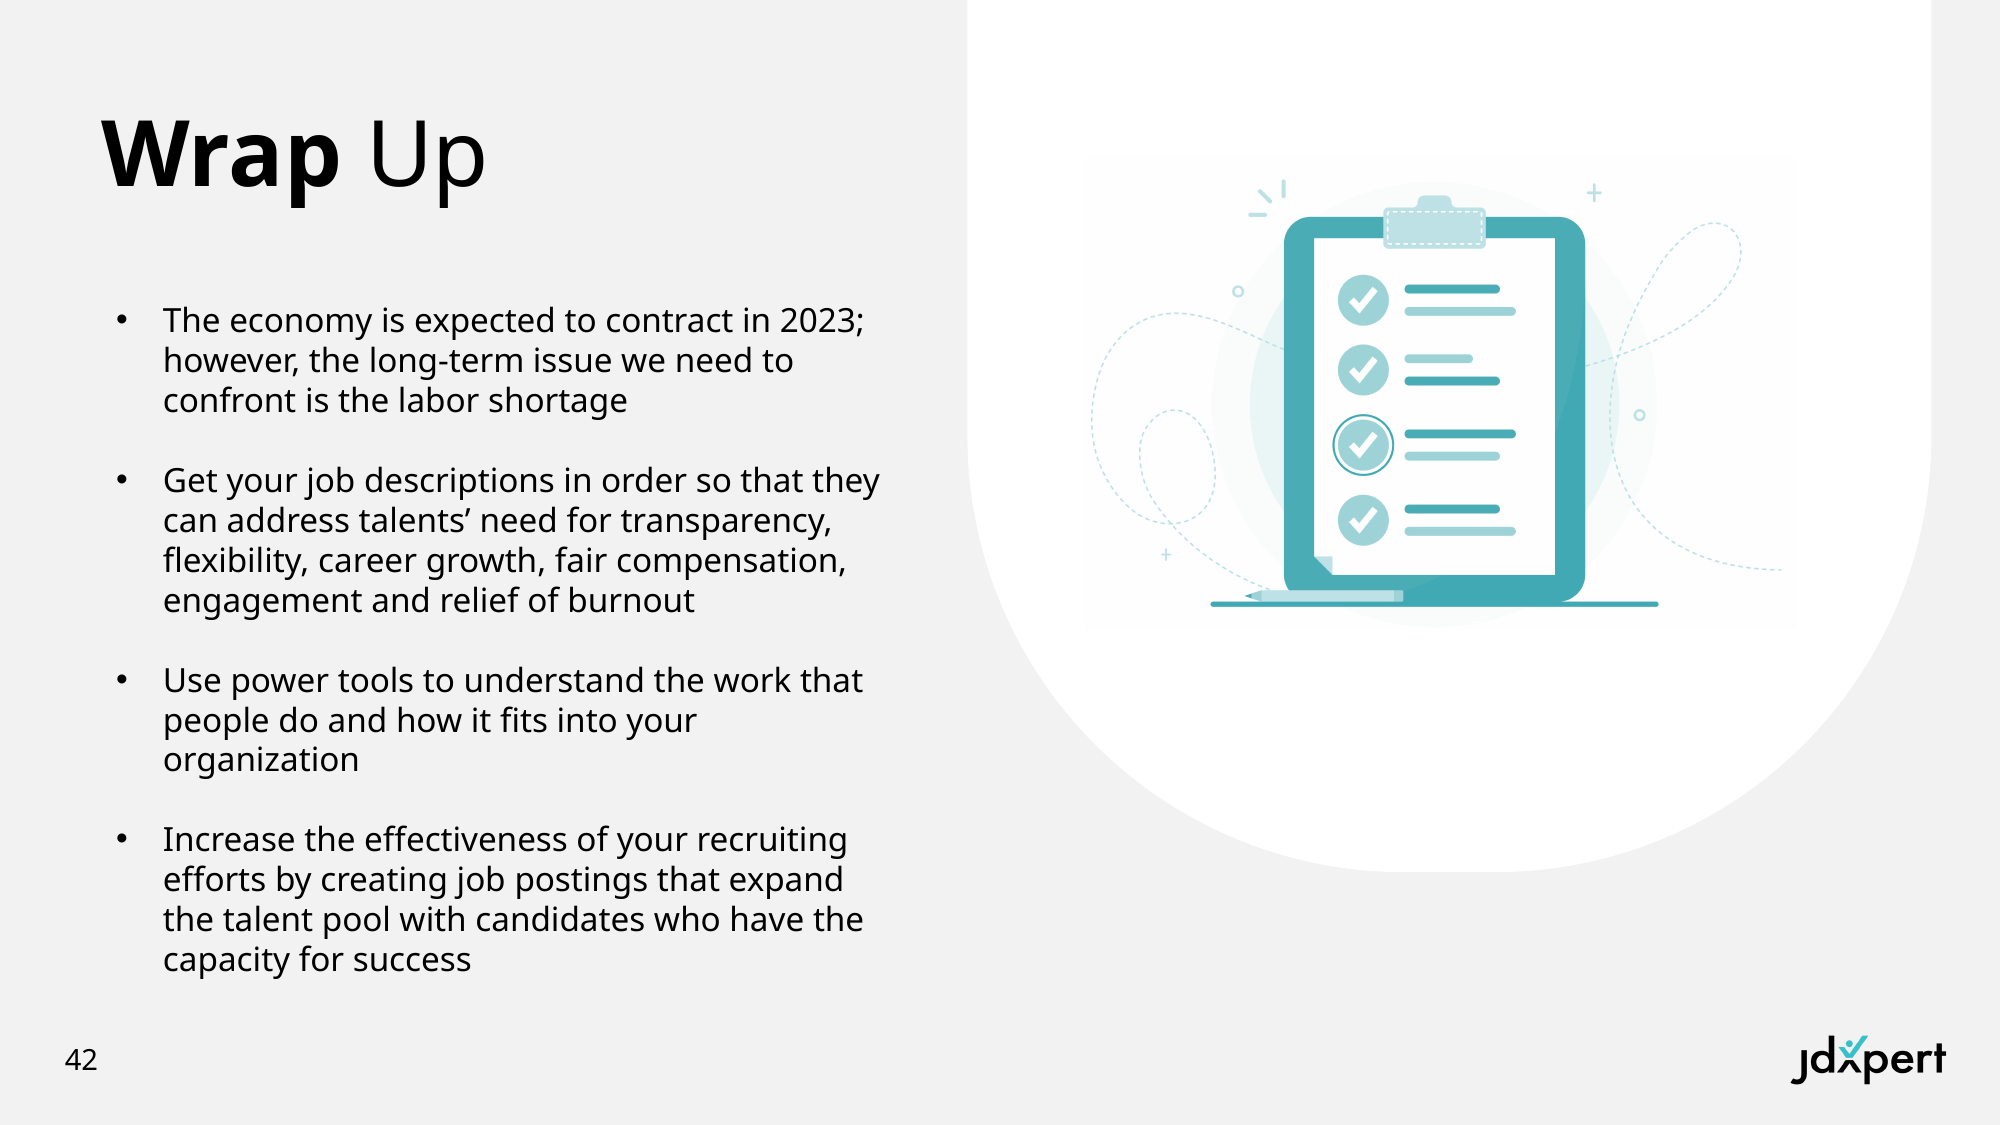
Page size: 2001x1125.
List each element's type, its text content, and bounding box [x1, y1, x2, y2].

picture [1788, 1034, 1948, 1087]
text_box The economy is expected to contract in 2023; however, the long-term issue we need to confront is the labor shortage Get your job descriptions in order so that they can address talents’ need for transparency, flexibility, career growth, fair compensation, engagement and relief of burnout Use power tools to understand the work that people do and how it fits into your organization Increase the effectiveness of your recruiting efforts by creating job postings that expand the talent pool with candidates who have the capacity for success [101, 292, 916, 1031]
title Wrap Up [101, 106, 885, 225]
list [1084, 158, 1797, 629]
